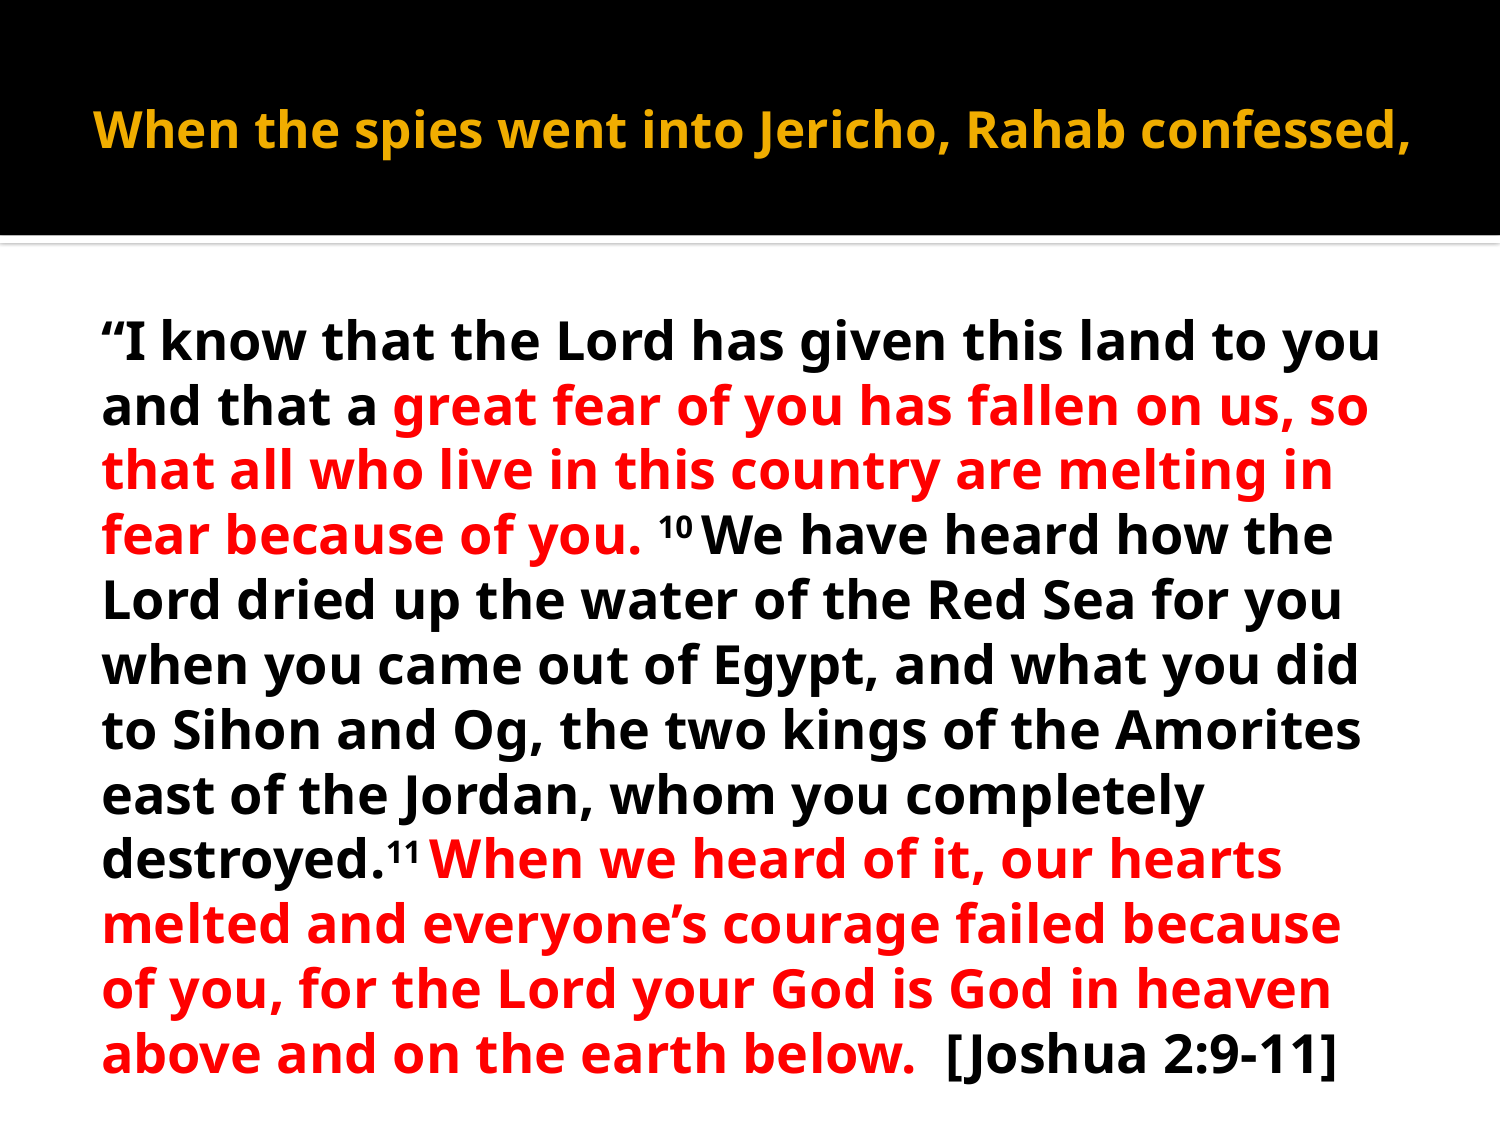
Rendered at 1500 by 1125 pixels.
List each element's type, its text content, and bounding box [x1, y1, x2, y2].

title When the spies went into Jericho, Rahab confessed, [75, 25, 1425, 231]
list “I know that the Lord has given this land to you and that a great fear of you has fallen on us, so that all who live in this country are melting in fear because of you. 10 We have heard how the Lord dried up the water of the Red Sea﻿﻿ for you when you came out of Egypt, and what you did to Sihon and Og, the two kings of the Amorites east of the Jordan, whom you completely destroyed.11 When we heard of it, our hearts melted and everyone’s courage failed because of you, for the Lord your God is God in heaven above and on the earth below. [Joshua 2:9-11] [75, 291, 1425, 1102]
